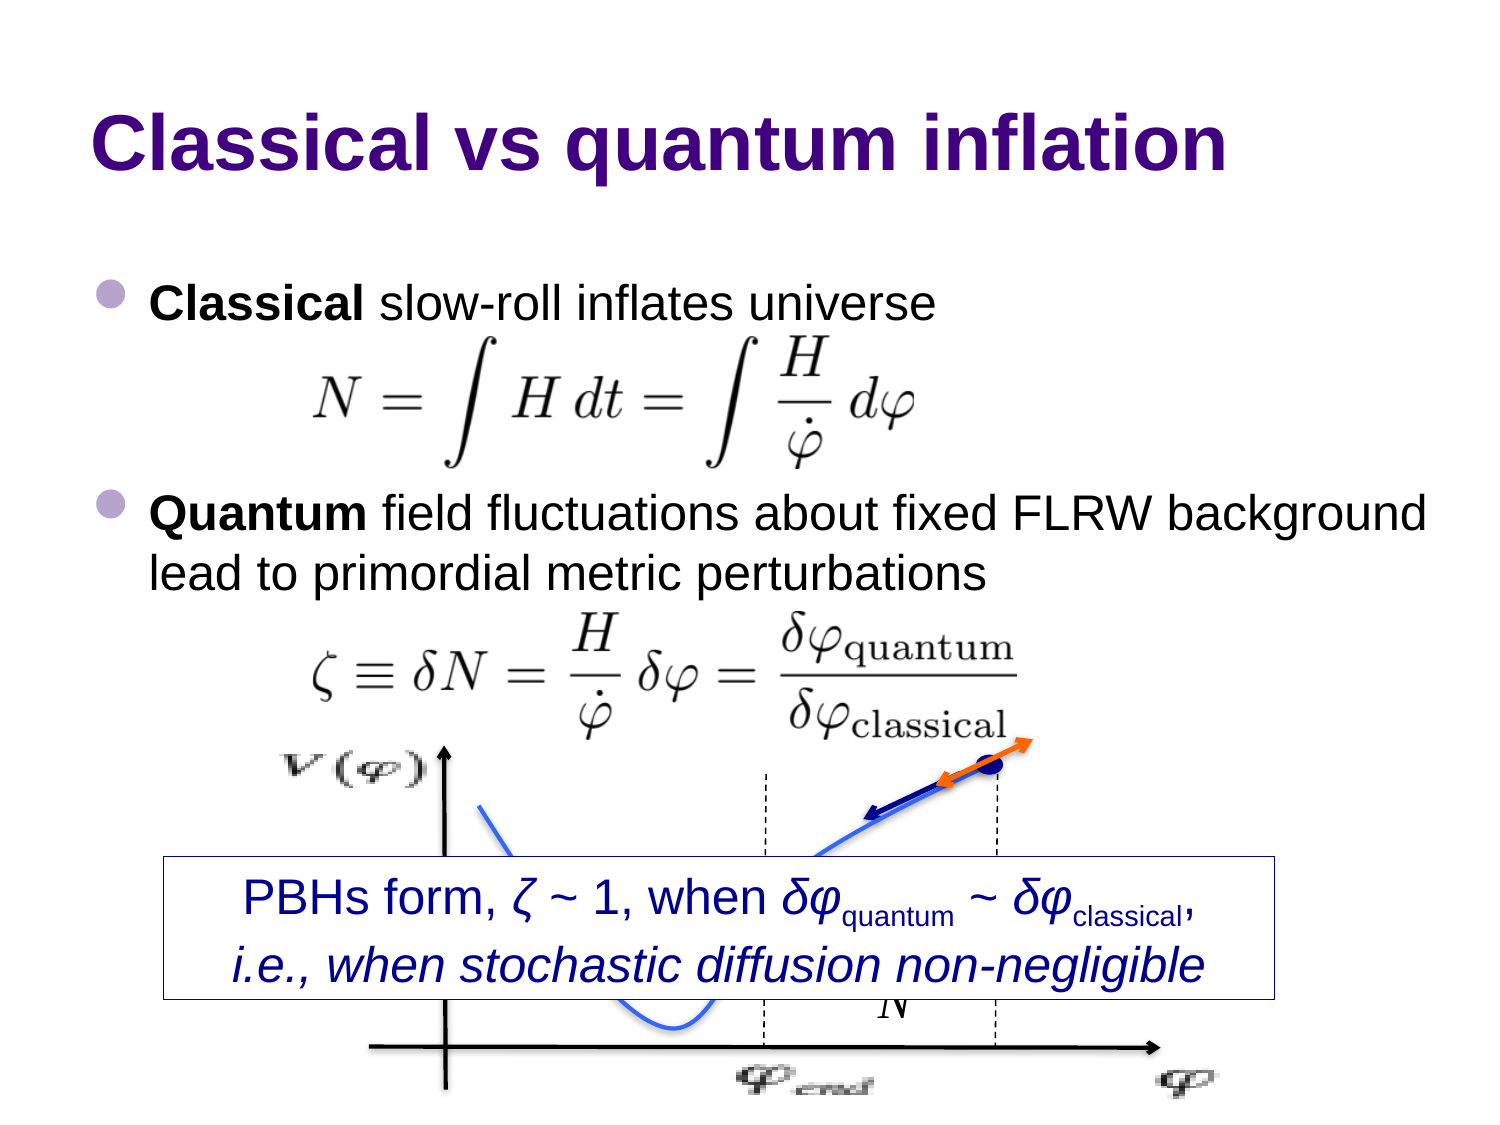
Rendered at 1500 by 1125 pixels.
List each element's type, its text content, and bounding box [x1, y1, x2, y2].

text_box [725, 1047, 887, 1101]
title Classical vs quantum inflation [75, 45, 1425, 233]
picture [312, 335, 915, 470]
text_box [1143, 1063, 1222, 1103]
picture [312, 611, 1018, 740]
list Classical slow-roll inflates universe Quantum field fluctuations about fixed FLRW background lead to primordial metric perturbations [77, 263, 1474, 891]
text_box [270, 738, 1161, 1090]
text_box PBHs form, ζ ~ 1, when δφquantum ~ δφclassical, i.e., when stochastic diffusion non-negligible [1166, 856, 1275, 1000]
text_box PBHs form, ζ ~ 1, when δφquantum ~ δφclassical, i.e., when stochastic diffusion non-negligible [163, 856, 265, 1000]
